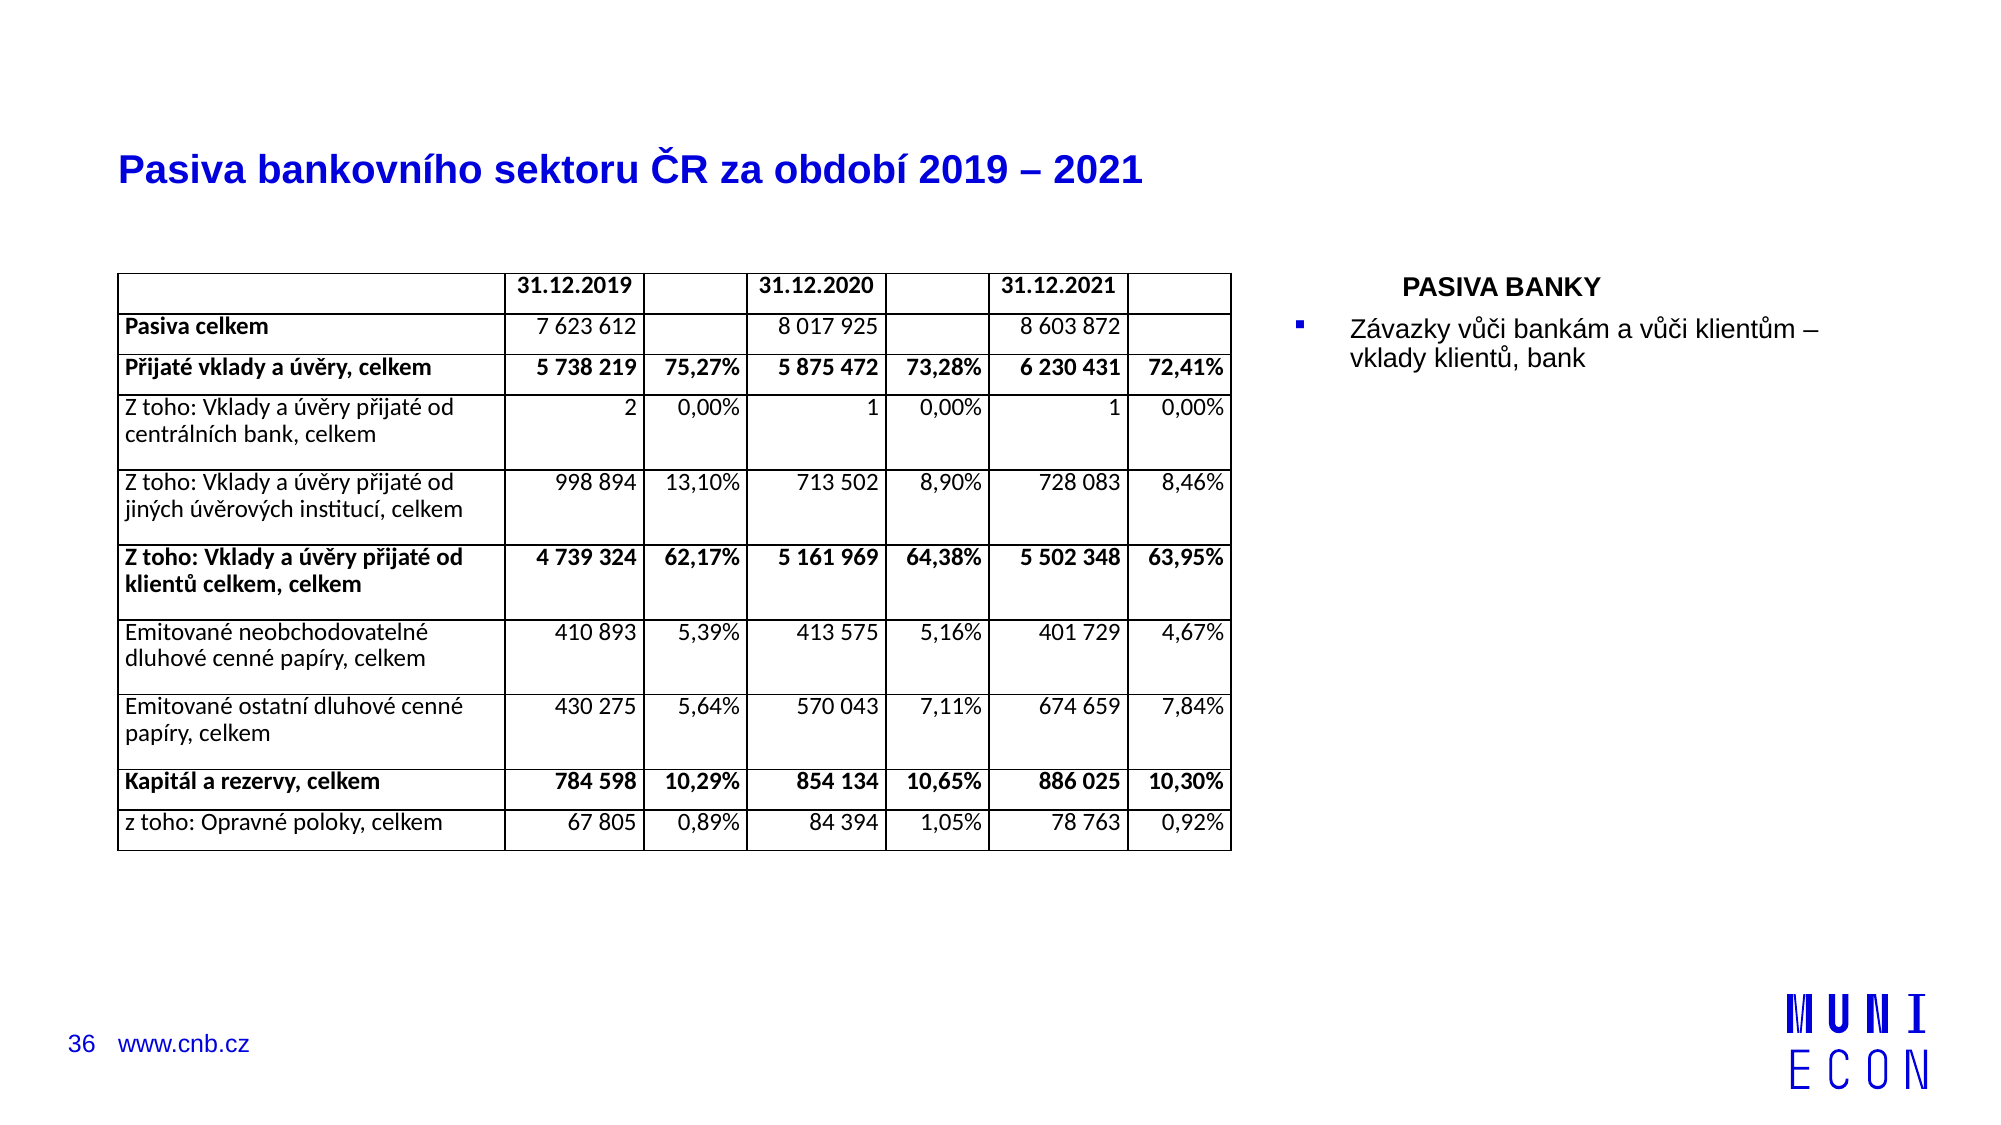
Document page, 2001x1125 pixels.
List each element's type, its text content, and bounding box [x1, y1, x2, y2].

table_cell 0,00% [887, 396, 988, 469]
table_cell 72,41% [1129, 355, 1230, 394]
table_cell 10,65% [887, 770, 988, 809]
table_header 31.12.2019 [506, 274, 643, 313]
table_cell 1 [748, 396, 885, 469]
table_cell 7,84% [1129, 695, 1230, 769]
table_cell 0,89% [645, 811, 746, 850]
table_cell 7,11% [887, 695, 988, 769]
table_cell Přijaté vklady a úvěry, celkem [119, 355, 504, 394]
table_cell 10,30% [1129, 770, 1230, 809]
table_cell [645, 315, 746, 354]
table_cell Z toho: Vklady a úvěry přijaté od klientů celkem, celkem [119, 546, 504, 619]
table_cell 410 893 [506, 621, 643, 694]
table_cell 5 875 472 [748, 355, 885, 394]
table_cell 4,67% [1129, 621, 1230, 694]
list PASIVA BANKY Závazky vůči bankám a vůči klientům – vklady klientů, bank [1252, 273, 1882, 953]
table_header [119, 274, 504, 313]
table_cell 1,05% [887, 811, 988, 850]
table_header 31.12.2021 [990, 274, 1127, 313]
title Pasiva bankovního sektoru ČR za období 2019 – 2021 [118, 118, 1883, 193]
table_cell 4 739 324 [506, 546, 643, 619]
table_cell 1 [990, 396, 1127, 469]
table_cell 5,64% [645, 695, 746, 769]
table_cell Emitované neobchodovatelné dluhové cenné papíry, celkem [119, 621, 504, 694]
table_cell 886 025 [990, 770, 1127, 809]
table_cell Z toho: Vklady a úvěry přijaté od jiných úvěrových institucí, celkem [119, 471, 504, 544]
table_cell 2 [506, 396, 643, 469]
table_cell Emitované ostatní dluhové cenné papíry, celkem [119, 695, 504, 769]
table_cell 7 623 612 [506, 315, 643, 354]
table_cell 8,46% [1129, 471, 1230, 544]
table_header 31.12.2020 [748, 274, 885, 313]
table_cell Kapitál a rezervy, celkem [119, 770, 504, 809]
table_cell 430 275 [506, 695, 643, 769]
table_cell 5 738 219 [506, 355, 643, 394]
table_cell 0,00% [645, 396, 746, 469]
table_cell Z toho: Vklady a úvěry přijaté od centrálních bank, celkem [119, 396, 504, 469]
table_cell 5,16% [887, 621, 988, 694]
table_cell 0,00% [1129, 396, 1230, 469]
table_header [887, 274, 988, 313]
table_cell [1129, 315, 1230, 354]
table_cell [887, 315, 988, 354]
table_header [1129, 274, 1230, 313]
table_cell 84 394 [748, 811, 885, 850]
table_cell 5,39% [645, 621, 746, 694]
table_cell 73,28% [887, 355, 988, 394]
table_cell z toho: Opravné poloky, celkem [119, 811, 504, 850]
table_cell 713 502 [748, 471, 885, 544]
table_cell 5 502 348 [990, 546, 1127, 619]
table_cell 8,90% [887, 471, 988, 544]
table_cell 64,38% [887, 546, 988, 619]
table_cell 75,27% [645, 355, 746, 394]
table_cell 413 575 [748, 621, 885, 694]
table_cell 0,92% [1129, 811, 1230, 850]
table_cell 78 763 [990, 811, 1127, 850]
table_cell 63,95% [1129, 546, 1230, 619]
table_cell 8 603 872 [990, 315, 1127, 354]
slide_number 36 [67, 1021, 110, 1063]
table_cell 67 805 [506, 811, 643, 850]
table_cell 62,17% [645, 546, 746, 619]
footer www.cnb.cz [118, 1021, 1418, 1063]
table_cell 8 017 925 [748, 315, 885, 354]
table_cell 674 659 [990, 695, 1127, 769]
table_cell Pasiva celkem [119, 315, 504, 354]
table_cell 728 083 [990, 471, 1127, 544]
table_cell 5 161 969 [748, 546, 885, 619]
table_cell 401 729 [990, 621, 1127, 694]
table_cell 10,29% [645, 770, 746, 809]
table_cell 784 598 [506, 770, 643, 809]
table_header [645, 274, 746, 313]
table_cell 854 134 [748, 770, 885, 809]
table_cell 998 894 [506, 471, 643, 544]
table_cell 13,10% [645, 471, 746, 544]
table_cell 570 043 [748, 695, 885, 769]
table_cell 6 230 431 [990, 355, 1127, 394]
